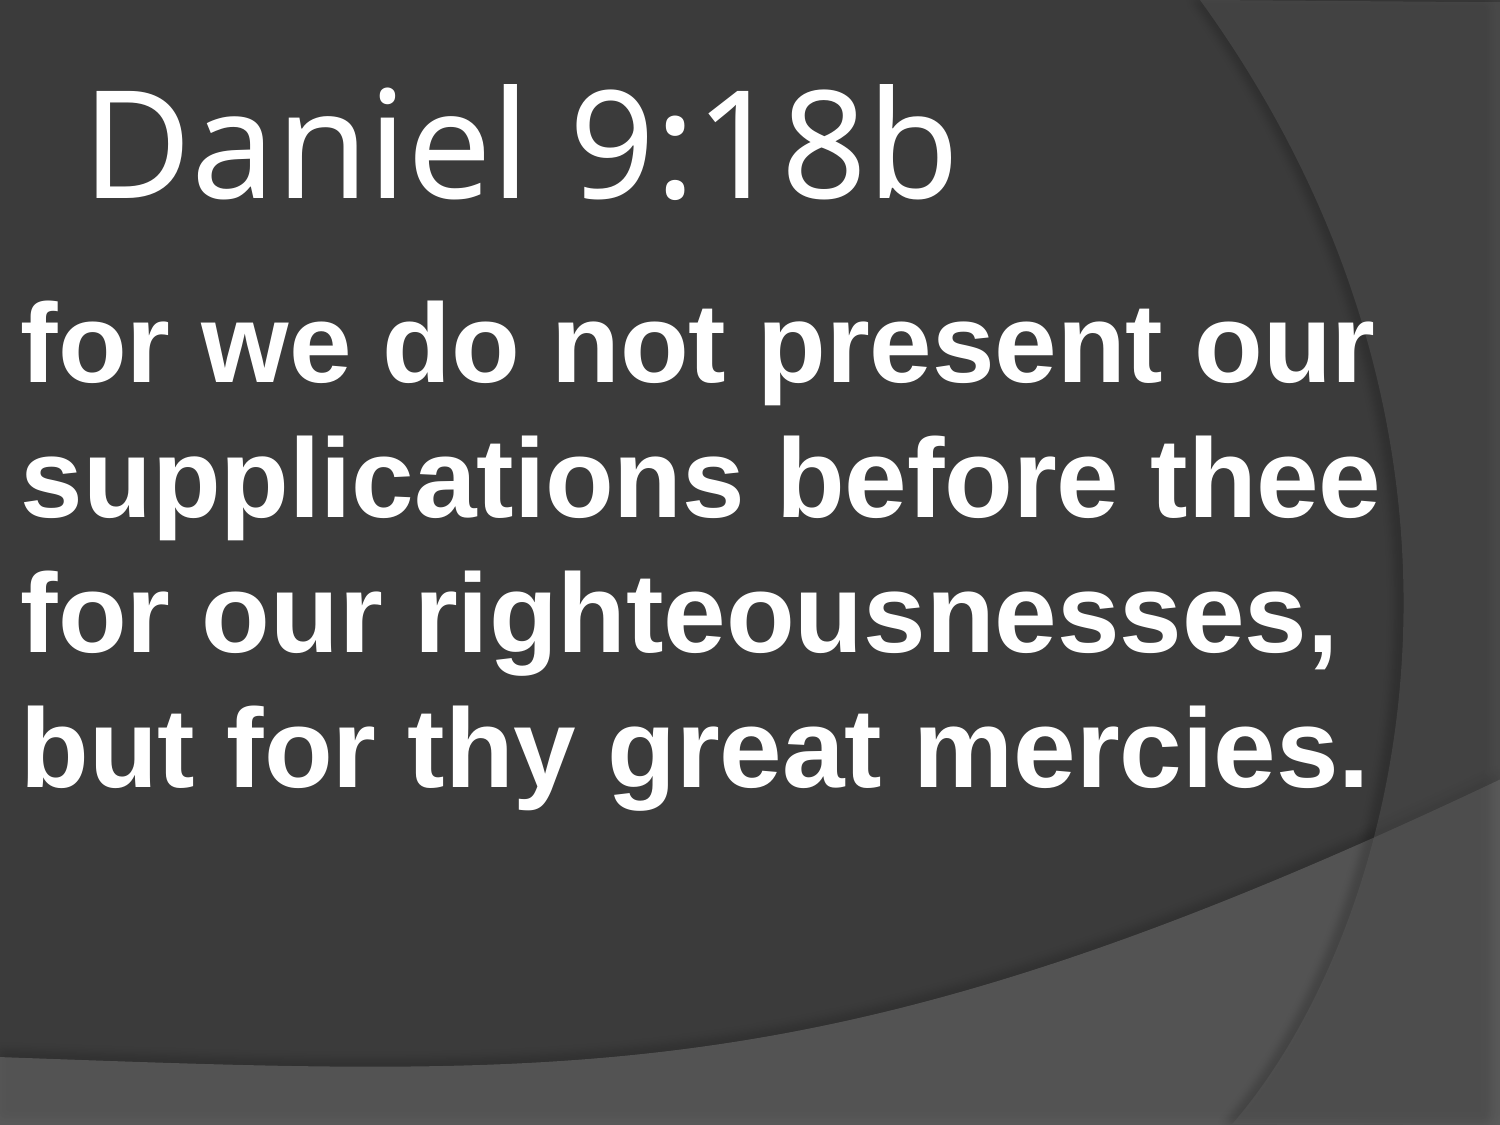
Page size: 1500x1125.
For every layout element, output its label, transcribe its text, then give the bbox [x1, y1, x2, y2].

list for we do not present our supplications before thee for our righteousnesses, but for thy great mercies. [0, 262, 1488, 1125]
title Daniel 9:18b [75, 45, 1300, 233]
